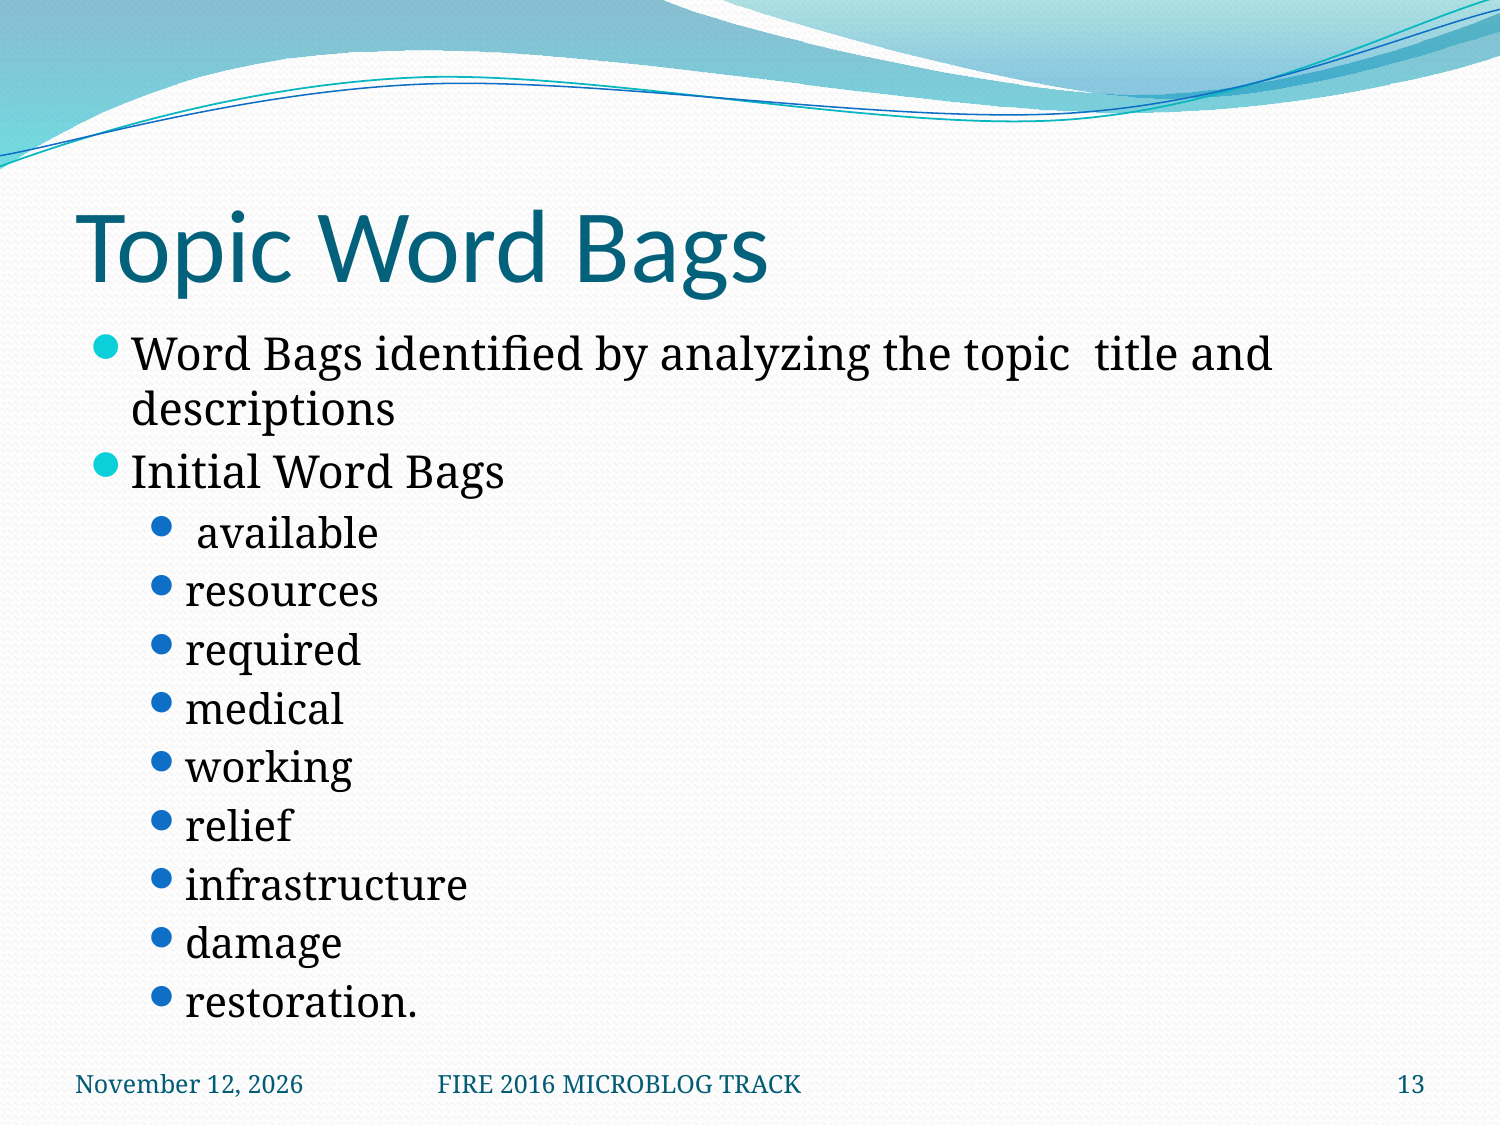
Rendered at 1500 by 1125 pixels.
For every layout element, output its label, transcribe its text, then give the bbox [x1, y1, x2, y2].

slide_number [75, 1042, 425, 1103]
footer FIRE 2016 MICROBLOG TRACK [437, 1042, 988, 1103]
title Topic Word Bags [75, 115, 1425, 303]
slide_number 13 [1299, 1042, 1425, 1103]
list Word Bags identified by analyzing the topic title and descriptions Initial Word Bags available resources required medical working relief infrastructure damage restoration. [75, 317, 1425, 1038]
